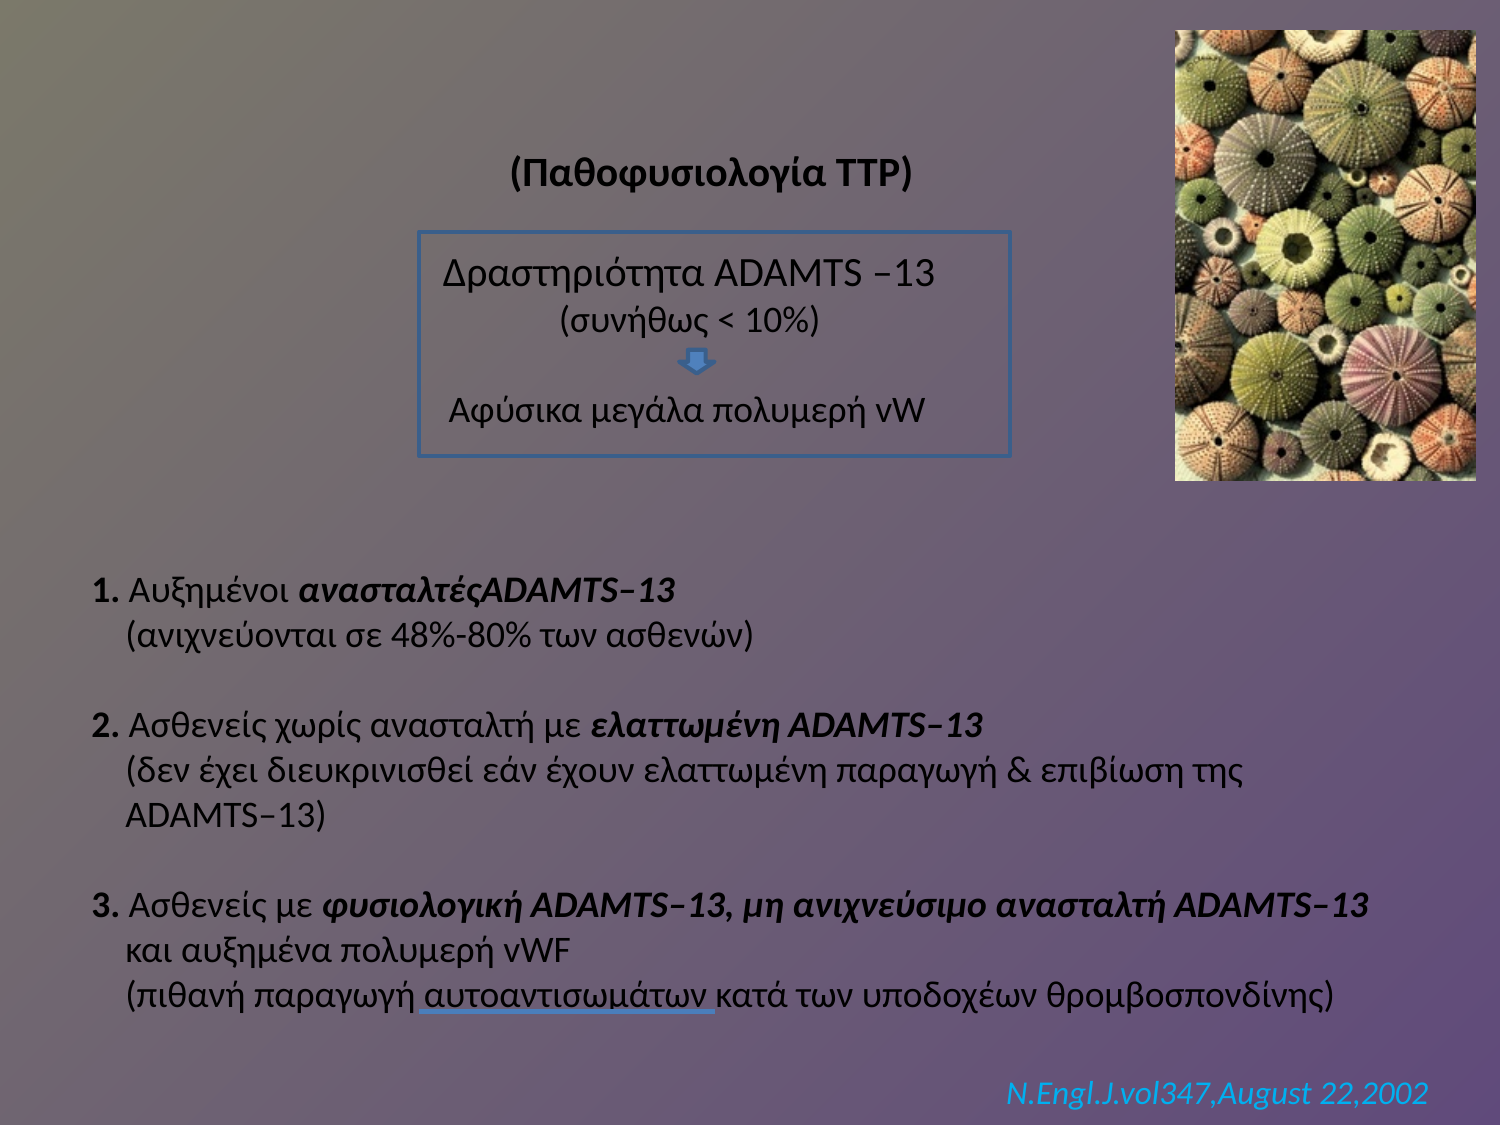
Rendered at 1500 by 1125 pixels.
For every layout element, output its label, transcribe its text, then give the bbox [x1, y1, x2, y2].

text_box [417, 230, 1012, 458]
text_box N.Engl.J.vol347,August 22,2002 [991, 1064, 1444, 1119]
picture [1174, 30, 1476, 482]
text_box (Παθοφυσιολογία TTP) Δραστηριότητα ADAMTS –13 (συνήθως < 10%) Αφύσικα μεγάλα πολυμερή vW 1. Αυξημένοι ανασταλτέςADAMTS–13 (ανιχνεύονται σε 48%-80% των ασθενών) 2. Ασθενείς χωρίς ανασταλτή με ελαττωμένη ADAMTS–13 (δεν έχει διευκρινισθεί εάν έχουν ελαττωμένη παραγωγή & επιβίωση της ADAMTS–13) 3. Ασθενείς με φυσιολογική ADAMTS–13, μη ανιχνεύσιμο ανασταλτή ADAMTS–13 και αυξημένα πολυμερή vWF (πιθανή παραγωγή αυτοαντισωμάτων κατά των υποδοχέων θρομβοσπονδίνης) [76, 137, 1424, 1023]
